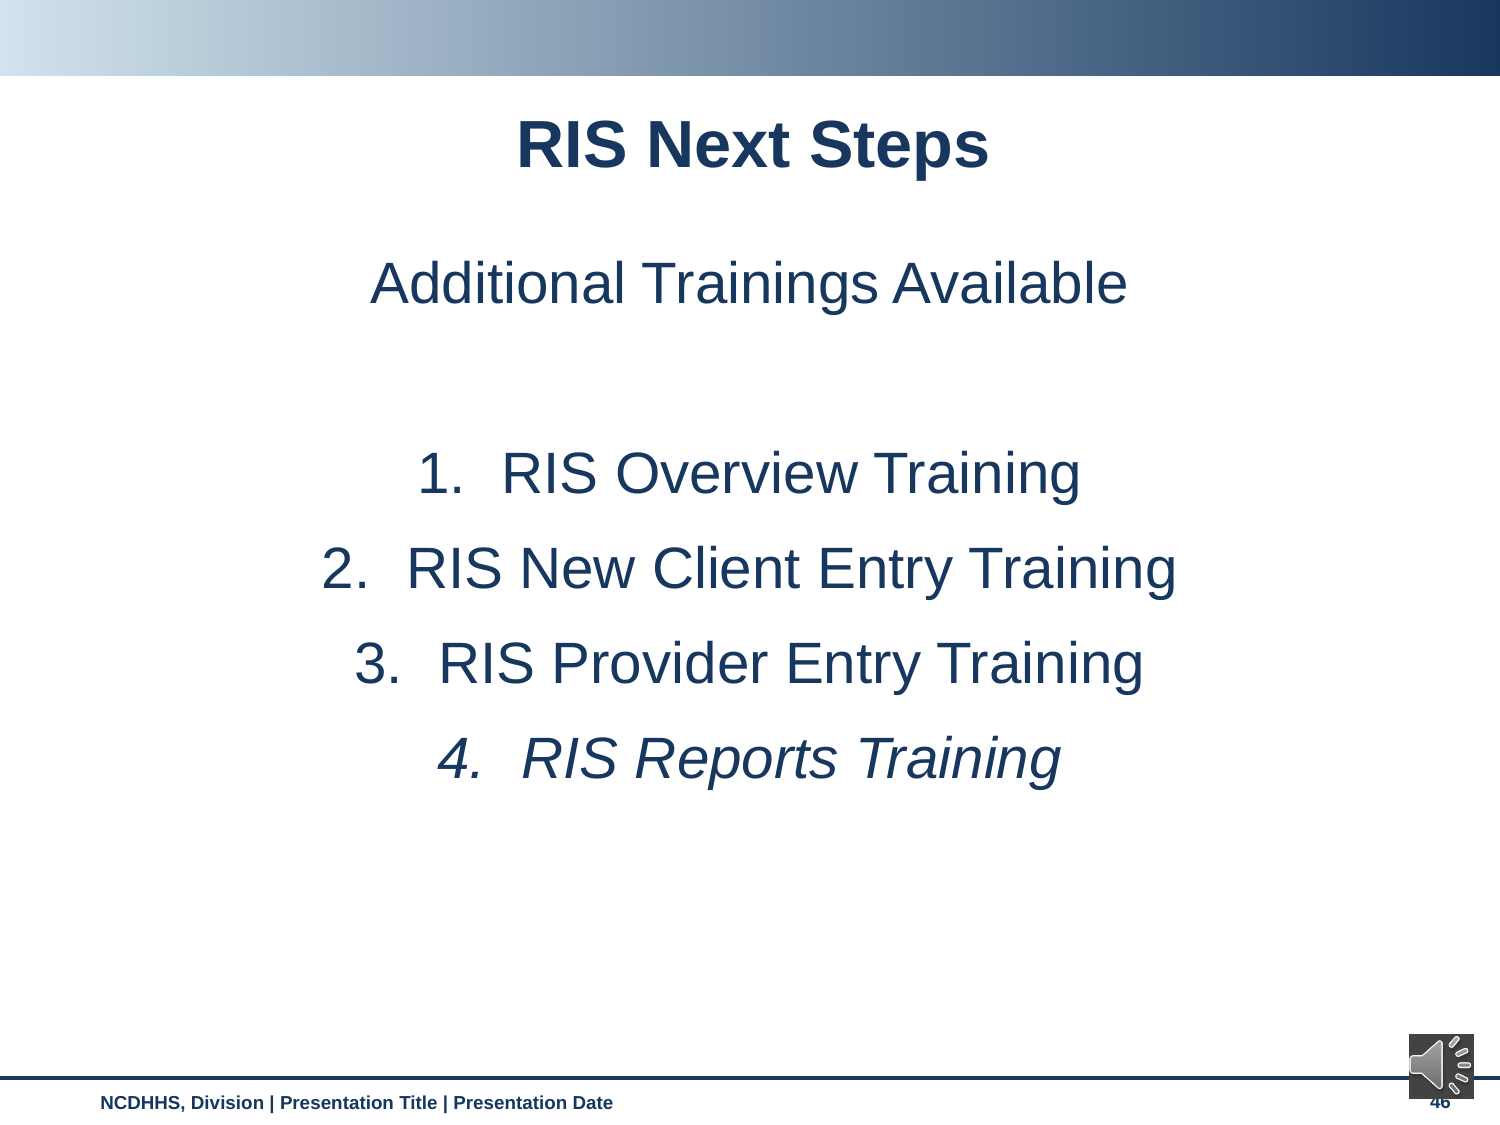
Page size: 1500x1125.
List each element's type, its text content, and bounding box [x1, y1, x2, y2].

picture [1408, 1033, 1475, 1100]
title RIS Next Steps [110, 102, 1398, 193]
list Additional Trainings Available RIS Overview Training RIS New Client Entry Training RIS Provider Entry Training RIS Reports Training [103, 237, 1398, 1025]
